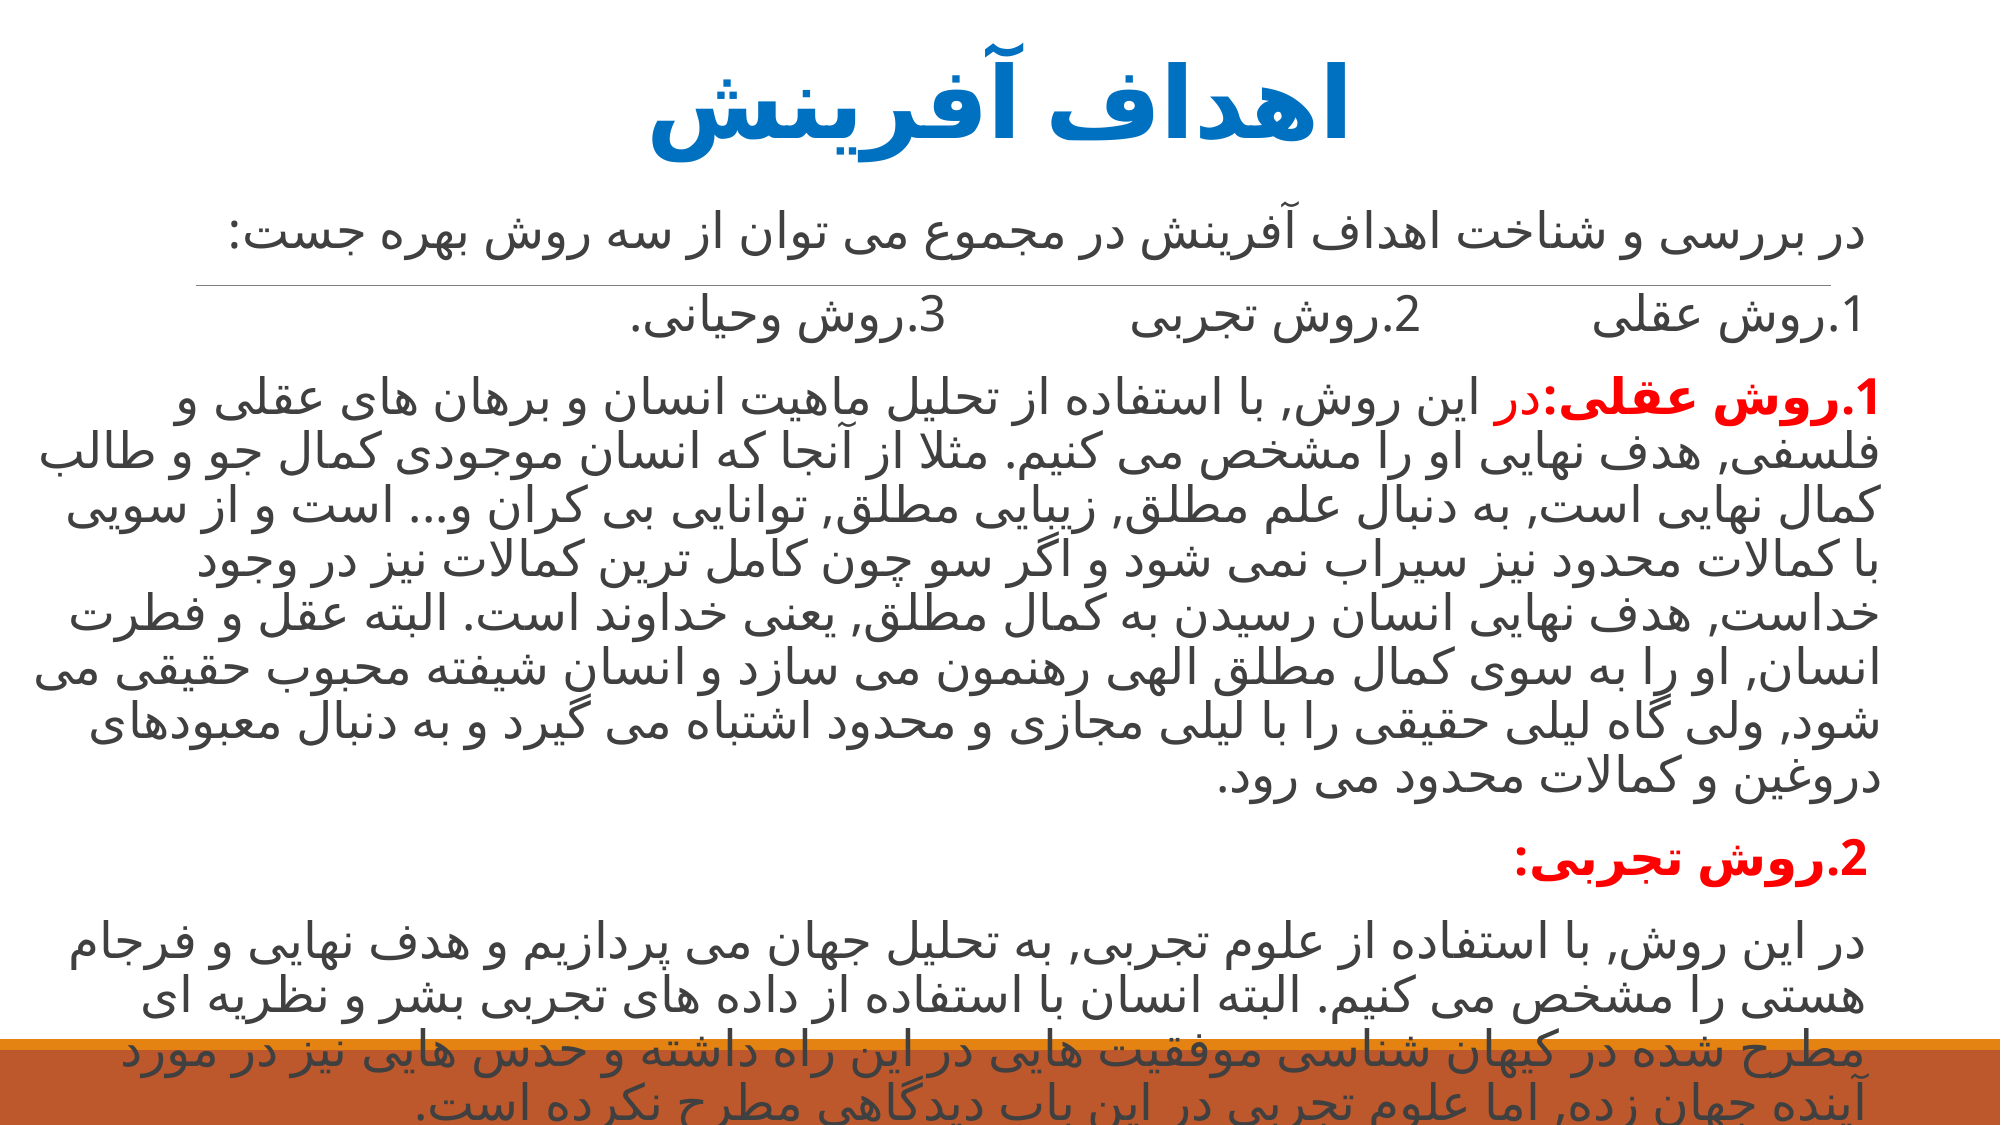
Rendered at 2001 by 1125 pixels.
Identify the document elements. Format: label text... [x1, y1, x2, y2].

list در بررسی و شناخت اهداف آفرینش در مجموع می توان از سه روش بهره جست: 1.روش عقلی 2.روش تجربی 3.روش وحیانی. 1.روش عقلی:در این روش, با استفاده از تحلیل ماهیت انسان و برهان های عقلی و فلسفی, هدف نهایی او را مشخص می کنیم. مثلا از آنجا که انسان موجودی کمال جو و طالب کمال نهایی است, به دنبال علم مطلق, زیبایی مطلق, توانایی بی کران و... است و از سویی با کمالات محدود نیز سیراب نمی شود و اگر سو چون کامل ترین کمالات نیز در وجود خداست, هدف نهایی انسان رسیدن به کمال مطلق, یعنی خداوند است. البته عقل و فطرت انسان, او را به سوی کمال مطلق الهی رهنمون می سازد و انسان شیفته محبوب حقیقی می شود, ولی گاه لیلی حقیقی را با لیلی مجازی و محدود اشتباه می گیرد و به دنبال معبودهای دروغین و کمالات محدود می رود. 2.روش تجربی: در این روش, با استفاده از علوم تجربی, به تحلیل جهان می پردازیم و هدف نهایی و فرجام هستی را مشخص می کنیم. البته انسان با استفاده از داده های تجربی بشر و نظریه ای مطرح شده در کیهان شناسی موفقیت هایی در این راه داشته و حدس هایی نیز در مورد آینده جهان زده, اما علوم تجربی در این باب دیدگاهی مطرح نکرده است. [32, 197, 1884, 912]
title اهداف آفرینش [137, 0, 1863, 167]
